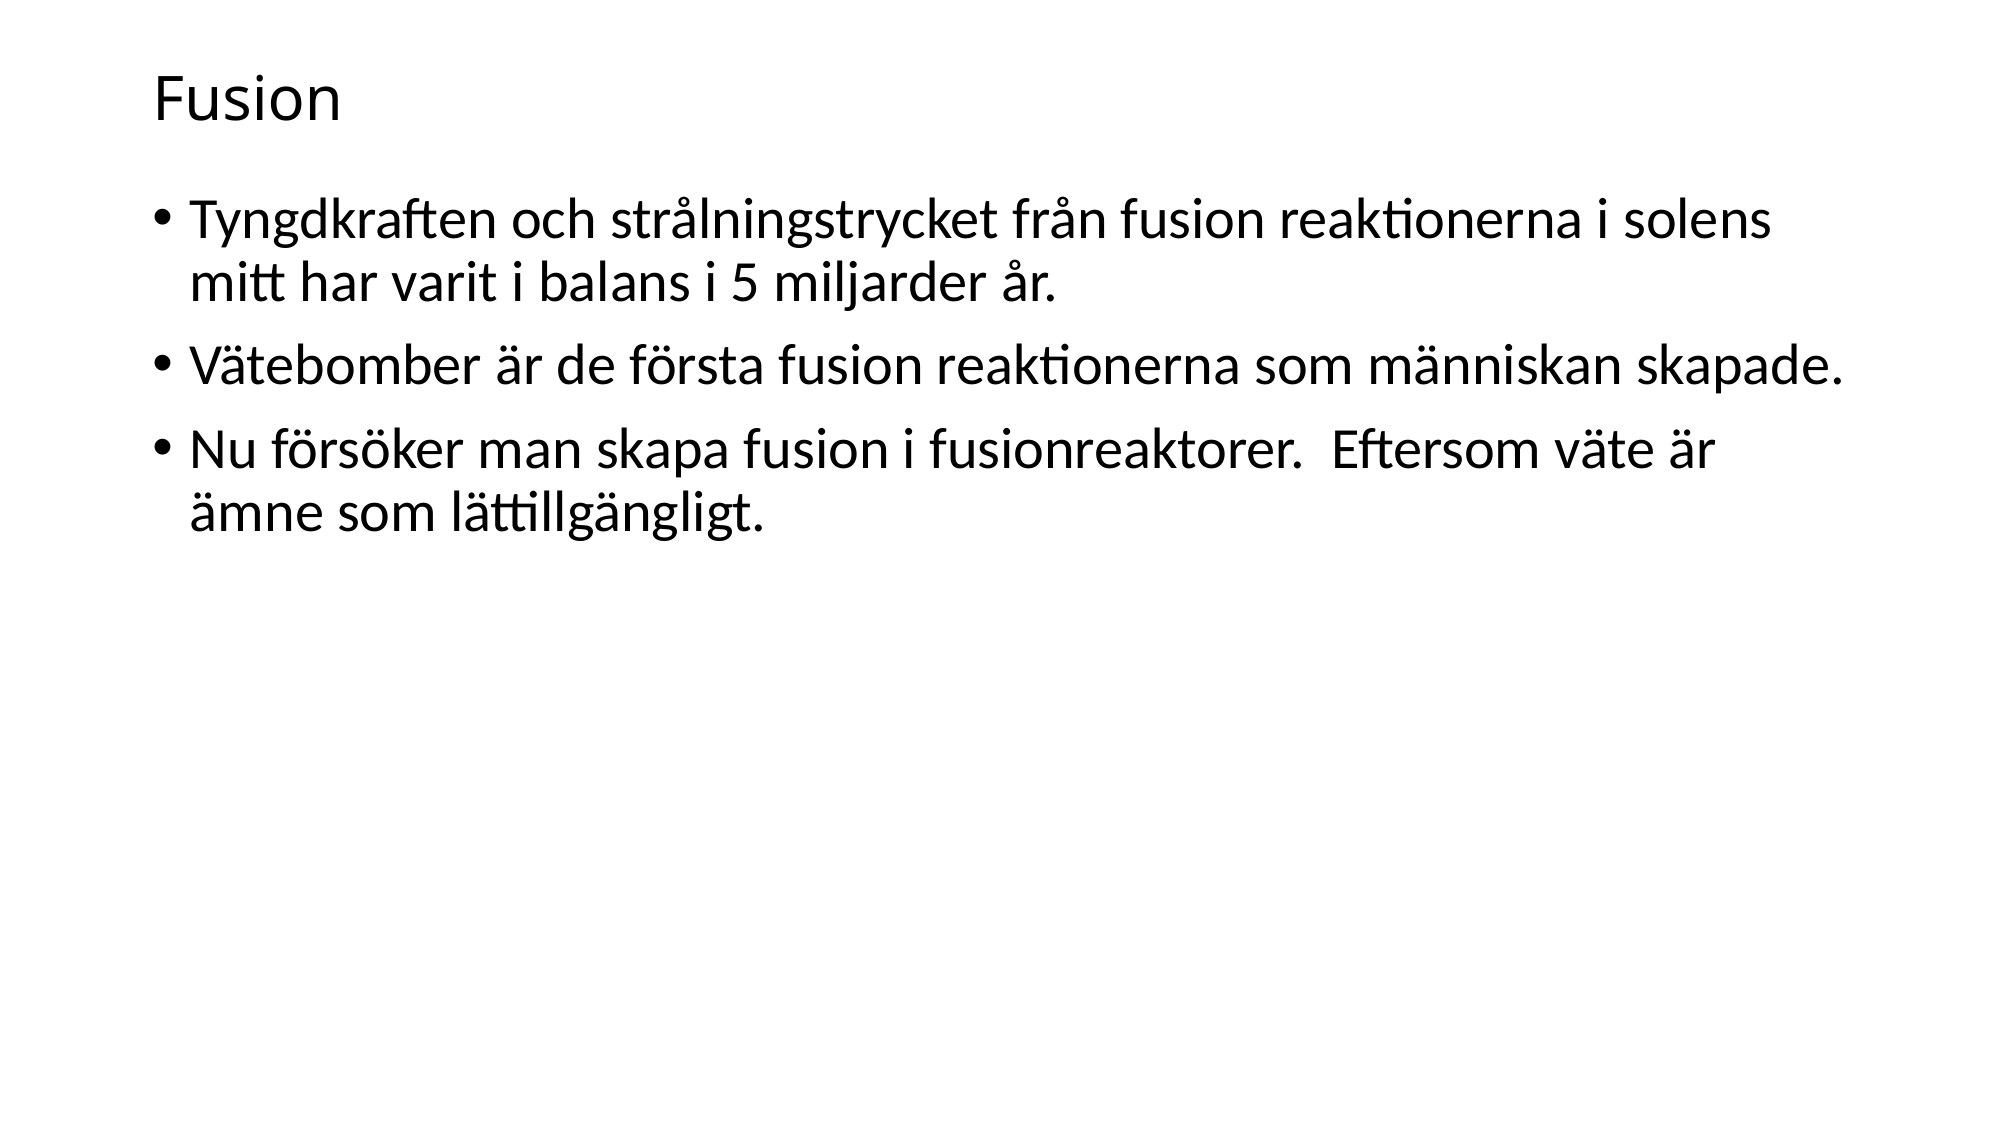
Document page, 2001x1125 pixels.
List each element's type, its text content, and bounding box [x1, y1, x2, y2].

list Tyngdkraften och strålningstrycket från fusion reaktionerna i solens mitt har varit i balans i 5 miljarder år. Vätebomber är de första fusion reaktionerna som människan skapade. Nu försöker man skapa fusion i fusionreaktorer. Eftersom väte är ämne som lättillgängligt. [137, 180, 1863, 1014]
title Fusion [137, 59, 1863, 142]
